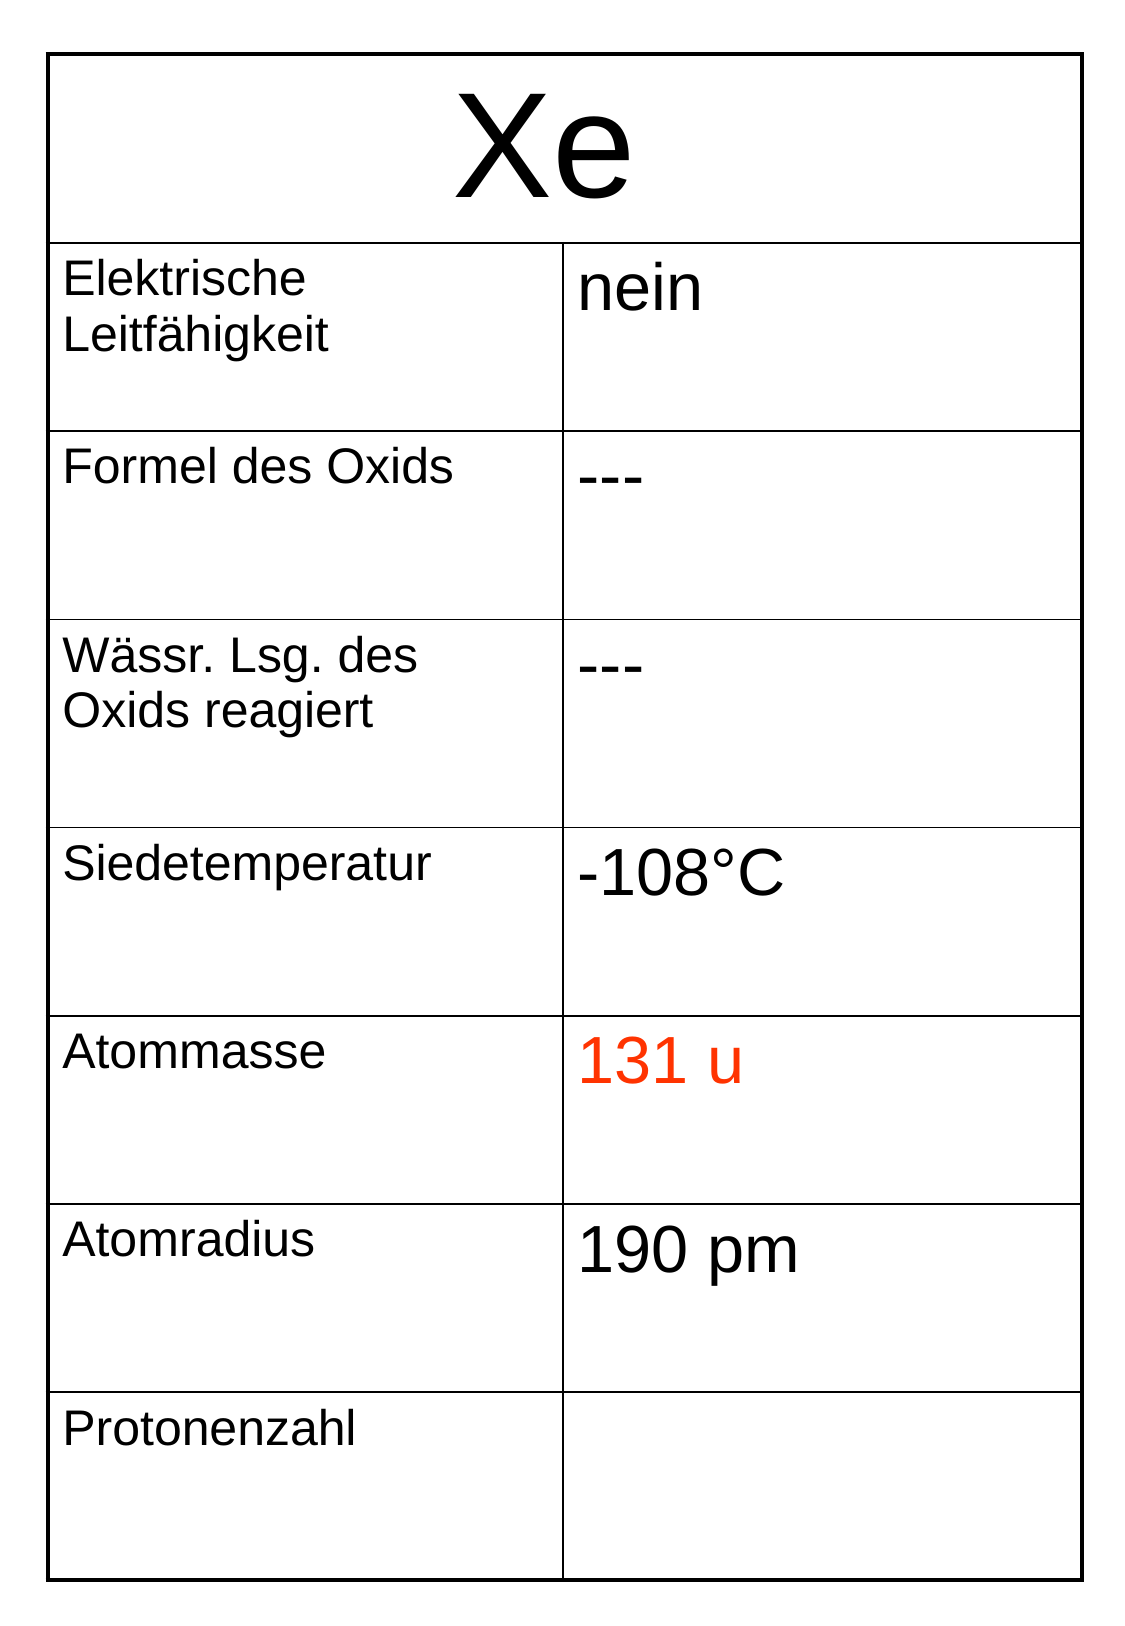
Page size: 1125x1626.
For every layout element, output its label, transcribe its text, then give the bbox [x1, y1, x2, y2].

table_header Xe [50, 56, 1080, 242]
table_cell Wässr. Lsg. des Oxids reagiert [50, 620, 562, 827]
table_cell --- [564, 432, 1080, 619]
table_cell Formel des Oxids [50, 432, 562, 619]
table_cell Protonenzahl [50, 1393, 562, 1578]
table_cell nein [564, 244, 1080, 430]
table_cell [564, 1393, 1080, 1578]
table_cell --- [564, 620, 1080, 827]
table_cell 131 u [564, 1017, 1080, 1203]
table_cell Elektrische Leitfähigkeit [50, 244, 562, 430]
table_cell Atomradius [50, 1205, 562, 1391]
table_cell Siedetemperatur [50, 828, 562, 1015]
table_cell 190 pm [564, 1205, 1080, 1391]
table_cell Atommasse [50, 1017, 562, 1203]
table_cell -108°C [564, 828, 1080, 1015]
